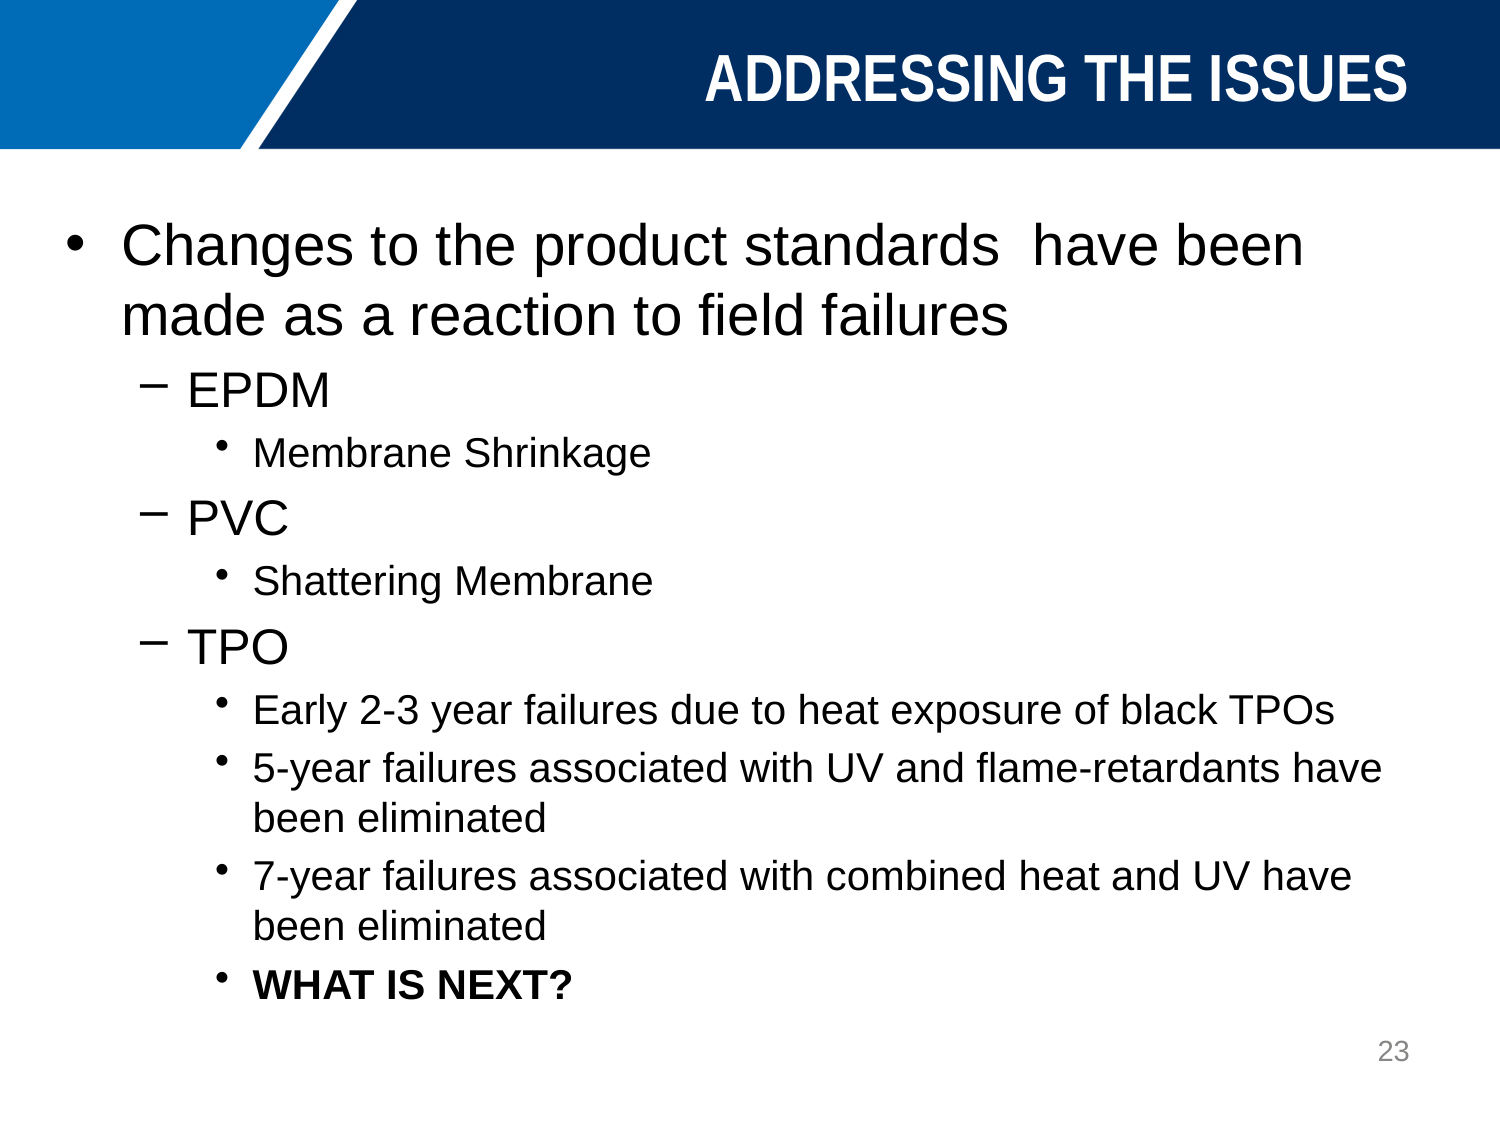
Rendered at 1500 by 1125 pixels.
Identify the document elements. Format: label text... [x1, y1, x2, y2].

list Changes to the product standards have been made as a reaction to field failures EPDM Membrane Shrinkage PVC Shattering Membrane TPO Early 2-3 year failures due to heat exposure of black TPOs 5-year failures associated with UV and flame-retardants have been eliminated 7-year failures associated with combined heat and UV have been eliminated WHAT IS NEXT? [50, 200, 1413, 1088]
picture [0, 0, 1500, 1125]
slide_number 23 [1112, 1025, 1425, 1100]
title ADDRESSING THE ISSUES [237, 0, 1425, 150]
